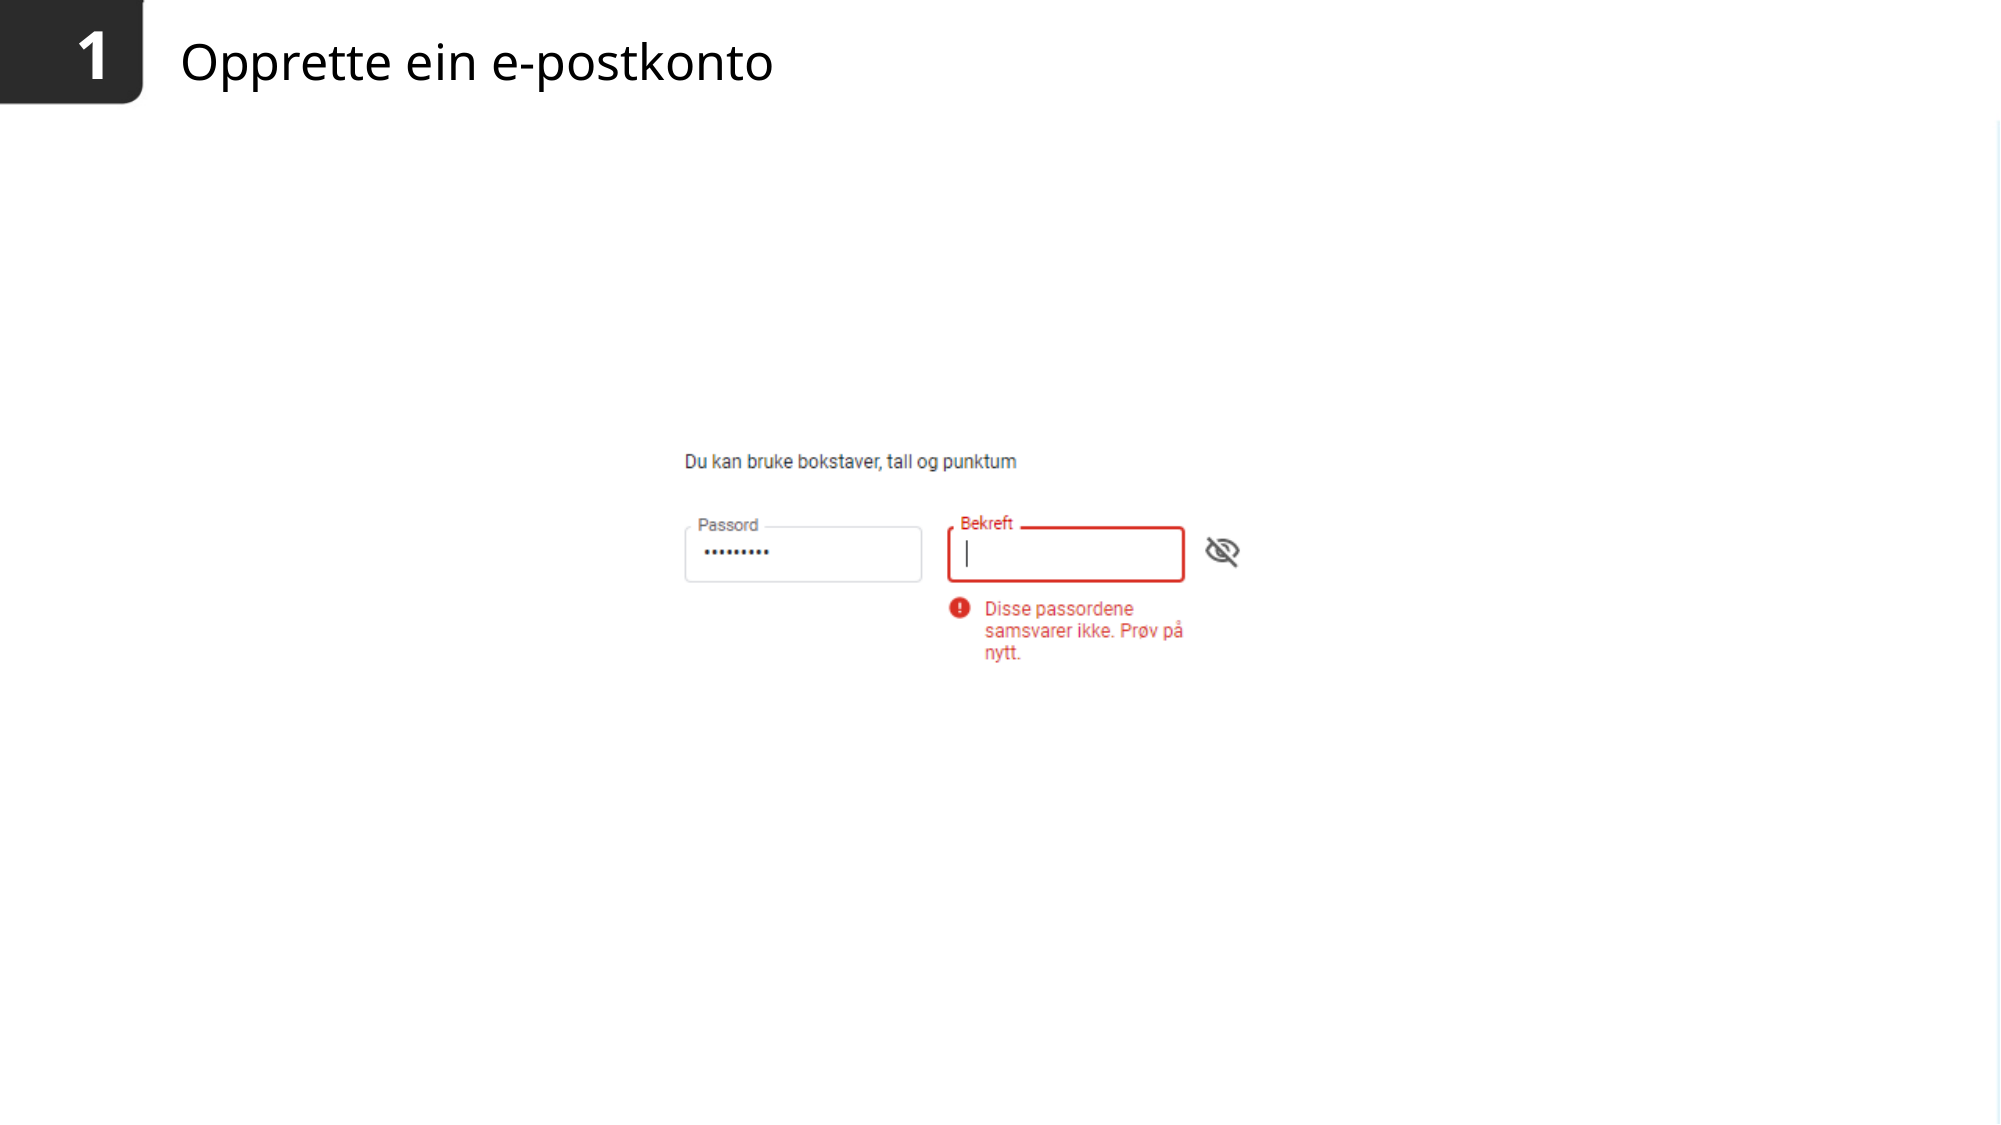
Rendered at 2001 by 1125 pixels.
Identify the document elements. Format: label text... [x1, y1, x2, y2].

title Opprette ein e-postkonto [188, 34, 1864, 95]
picture [0, 0, 2000, 1124]
text_box 1 [60, 20, 188, 95]
